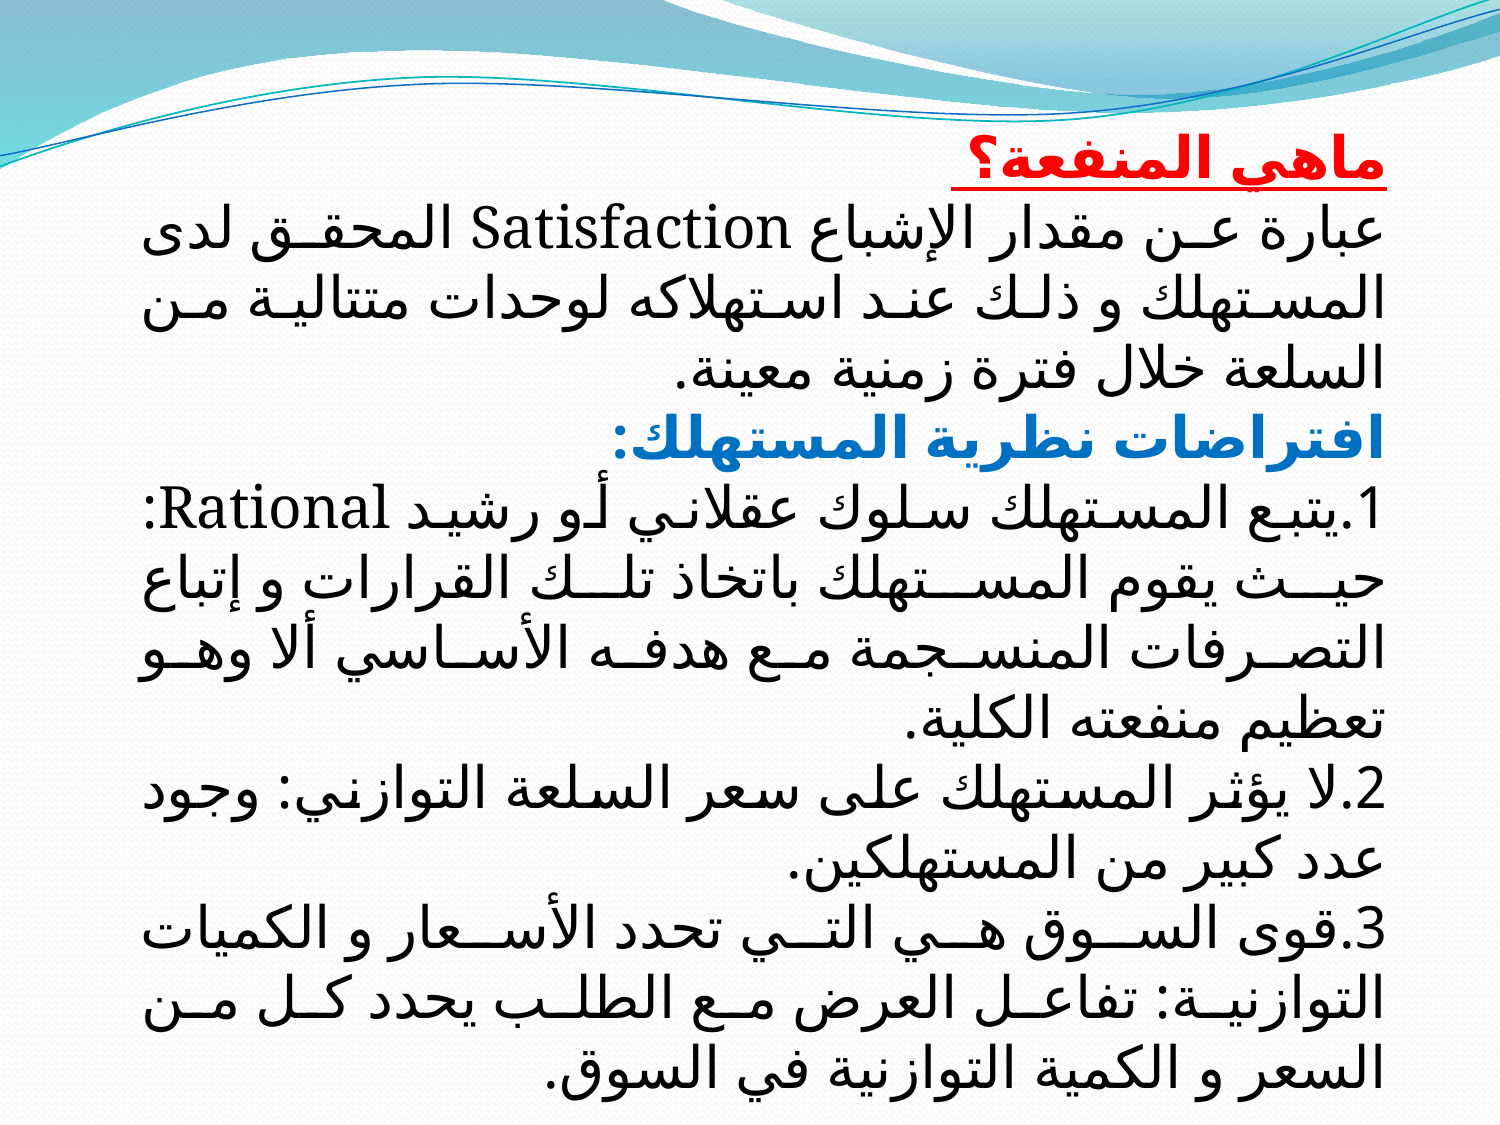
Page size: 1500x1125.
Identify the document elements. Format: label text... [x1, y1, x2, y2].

text_box ماهي المنفعة؟ عبارة عن مقدار الإشباع Satisfaction المحقق لدى المستهلك و ذلك عند استهلاكه لوحدات متتالية من السلعة خلال فترة زمنية معينة. افتراضات نظرية المستهلك: 1.يتبع المستهلك سلوك عقلاني أو رشيد Rational: حيث يقوم المستهلك باتخاذ تلك القرارات و إتباع التصرفات المنسجمة مع هدفه الأساسي ألا وهو تعظيم منفعته الكلية. 2.لا يؤثر المستهلك على سعر السلعة التوازني: وجود عدد كبير من المستهلكين. 3.قوى السوق هي التي تحدد الأسعار و الكميات التوازنية: تفاعل العرض مع الطلب يحدد كل من السعر و الكمية التوازنية في السوق. [126, 78, 1402, 1125]
